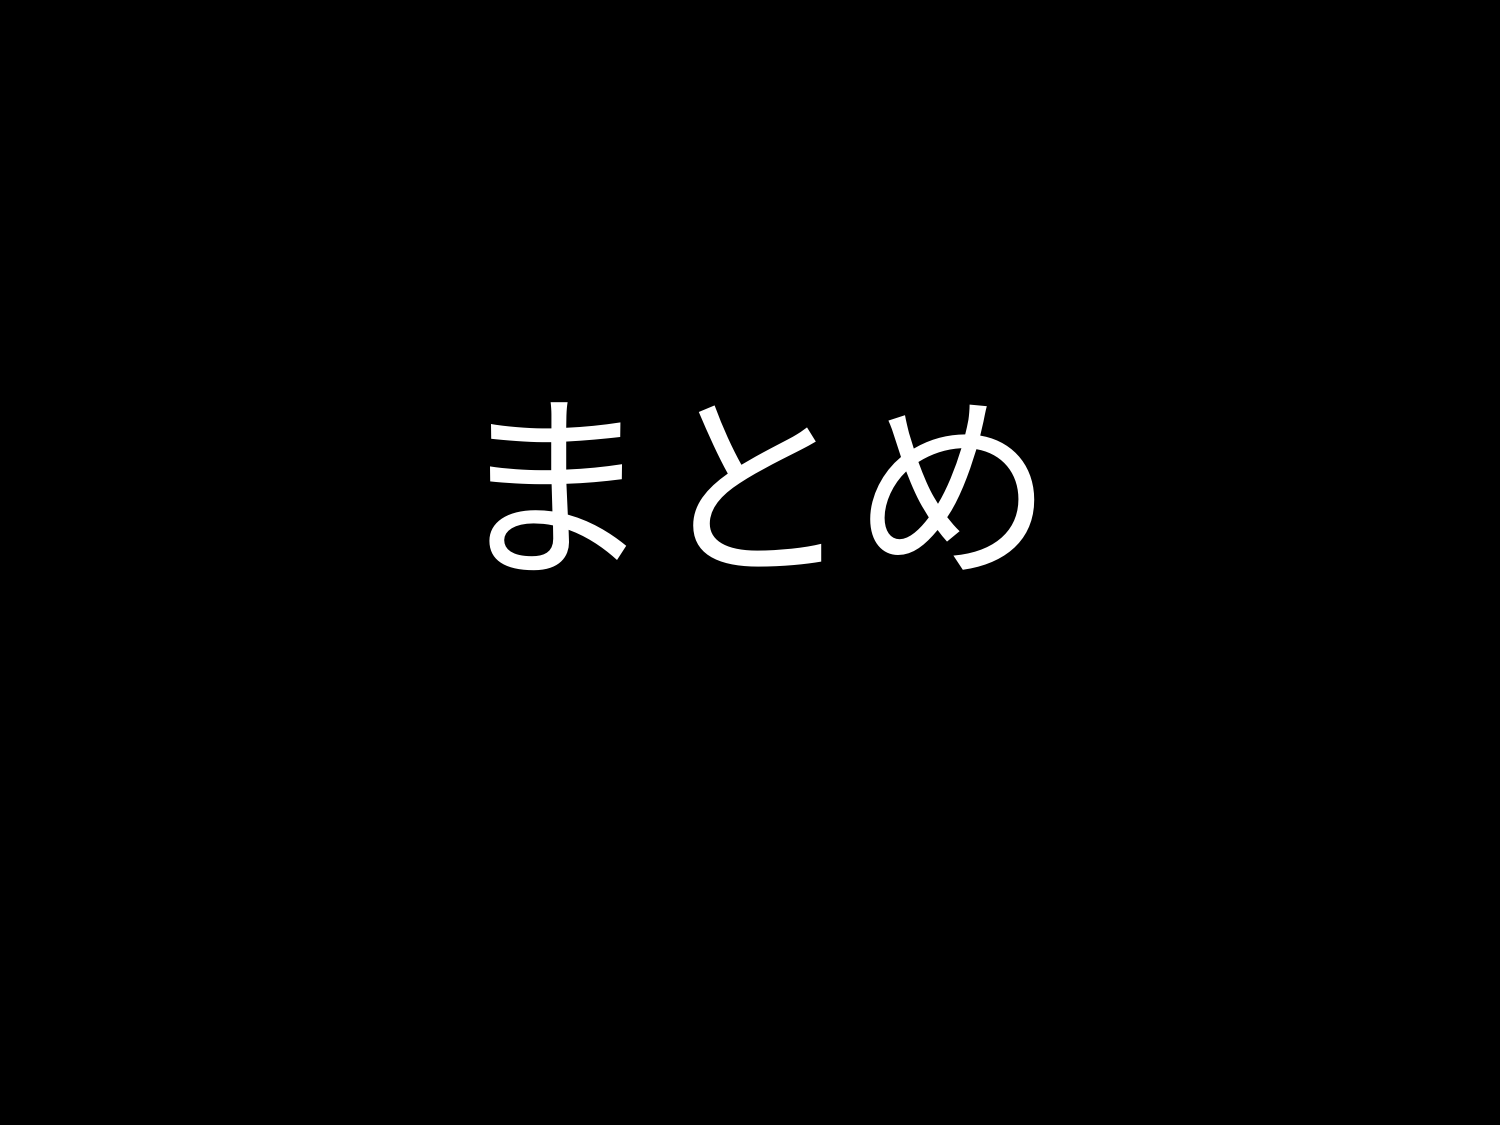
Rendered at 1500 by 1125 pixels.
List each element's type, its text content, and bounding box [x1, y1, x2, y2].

text_box まとめ [7, 354, 1500, 610]
